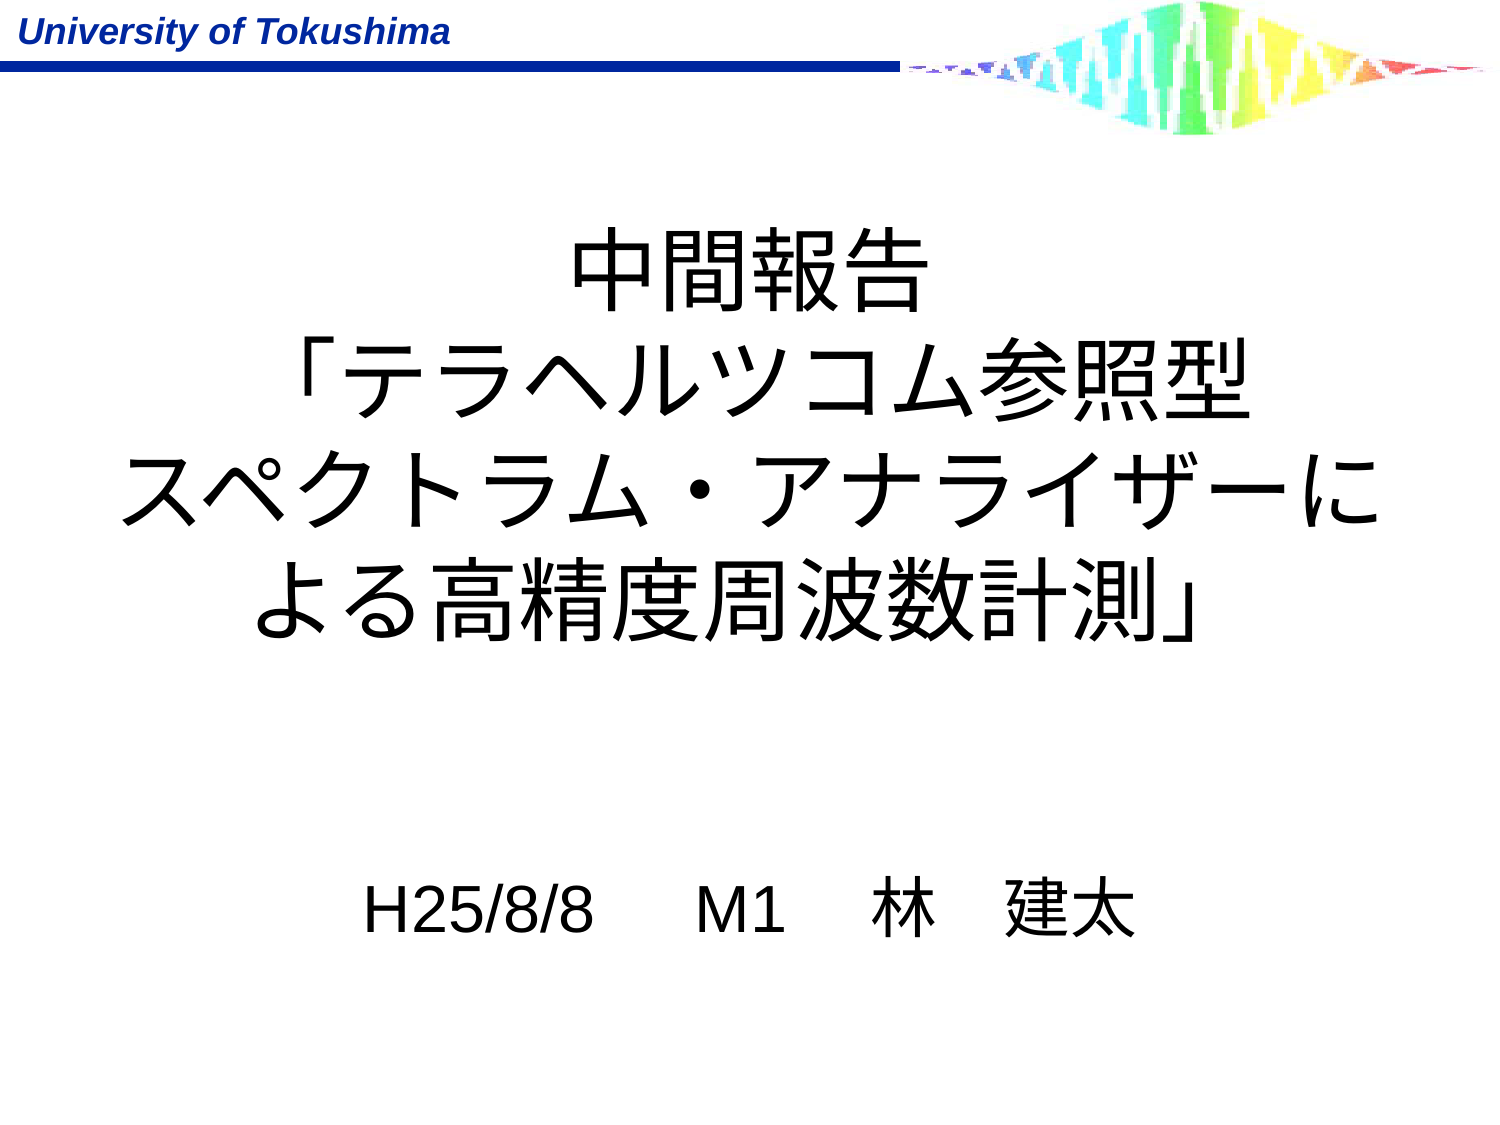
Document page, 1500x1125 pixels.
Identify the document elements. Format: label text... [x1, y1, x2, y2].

subtitle H25/8/8 M1 林 建太 [224, 857, 1276, 965]
title 中間報告 「テラヘルツコム参照型 スペクトラム・アナライザーによる高精度周波数計測」 [88, 196, 1412, 670]
picture [900, 0, 1500, 138]
